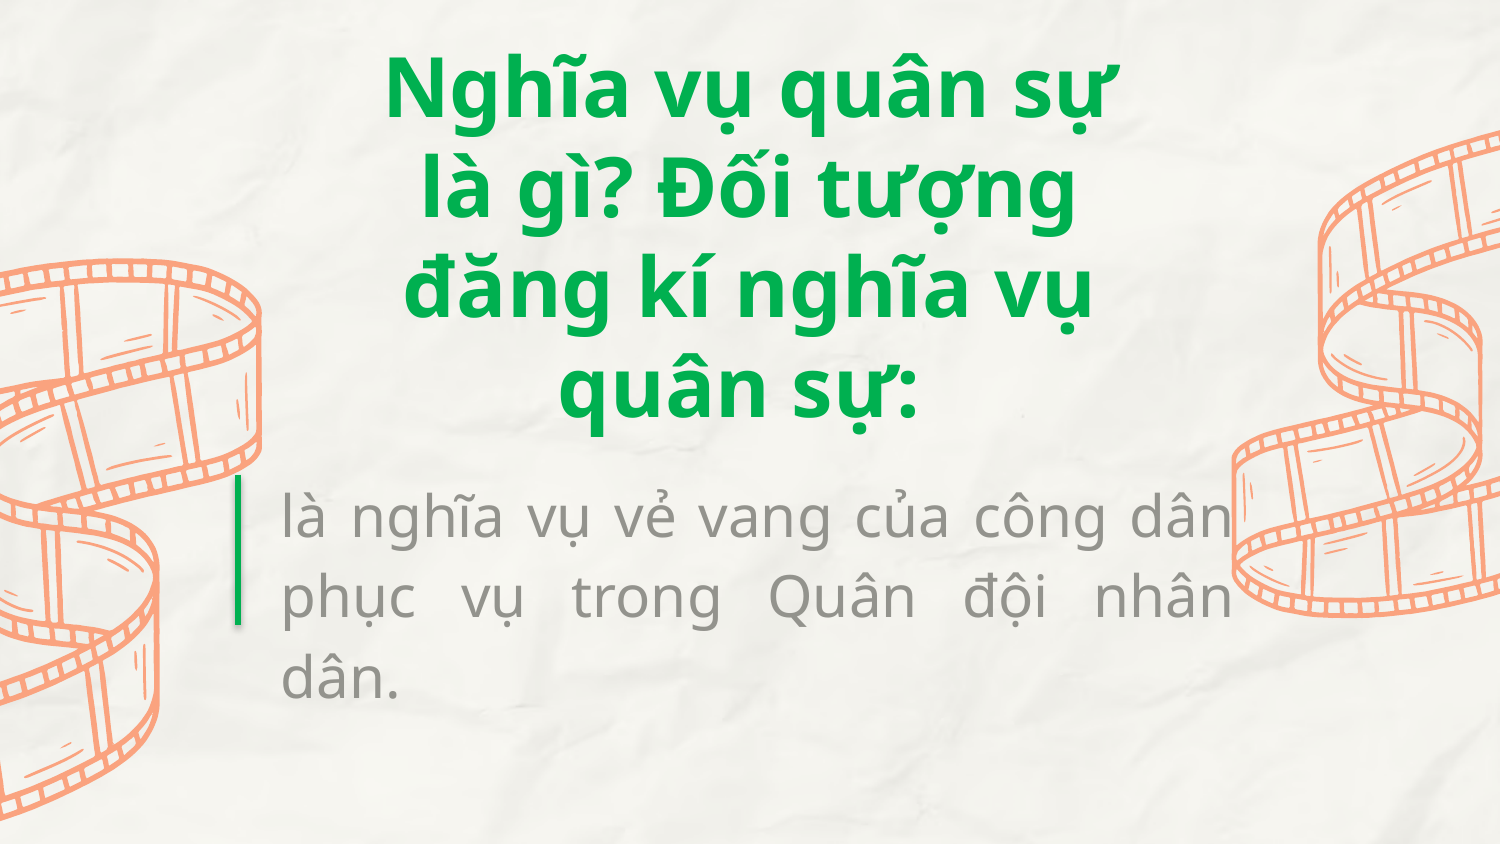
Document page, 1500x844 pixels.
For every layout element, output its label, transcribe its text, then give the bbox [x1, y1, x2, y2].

text_box [230, 473, 246, 634]
title Nghĩa vụ quân sự là gì? Đối tượng đăng kí nghĩa vụ quân sự: [350, 19, 1150, 307]
subtitle là nghĩa vụ vẻ vang của công dân phục vụ trong Quân đội nhân dân. [265, 453, 1250, 564]
